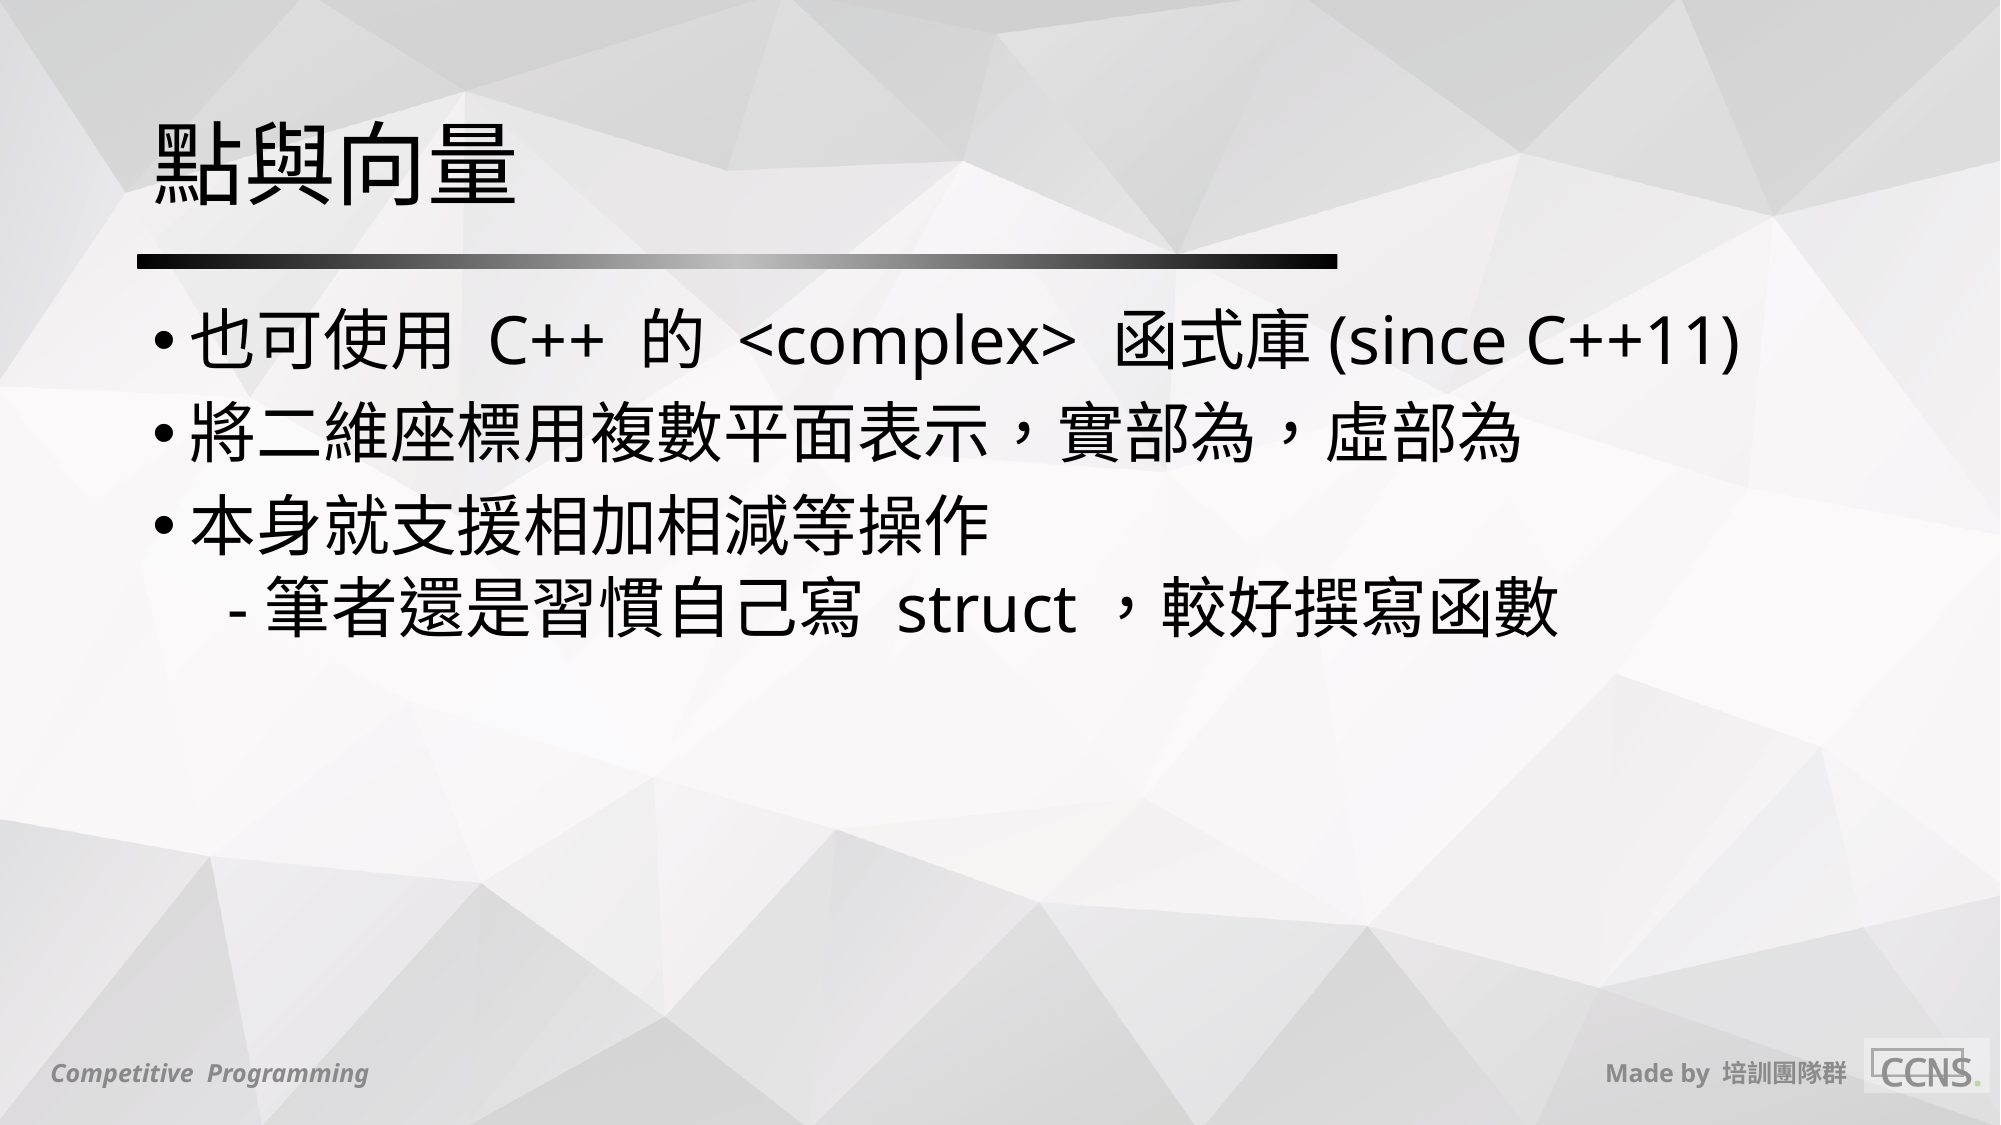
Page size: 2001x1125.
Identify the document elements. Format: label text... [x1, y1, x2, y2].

title 點與向量 [137, 59, 1863, 278]
picture [0, 0, 2000, 1125]
